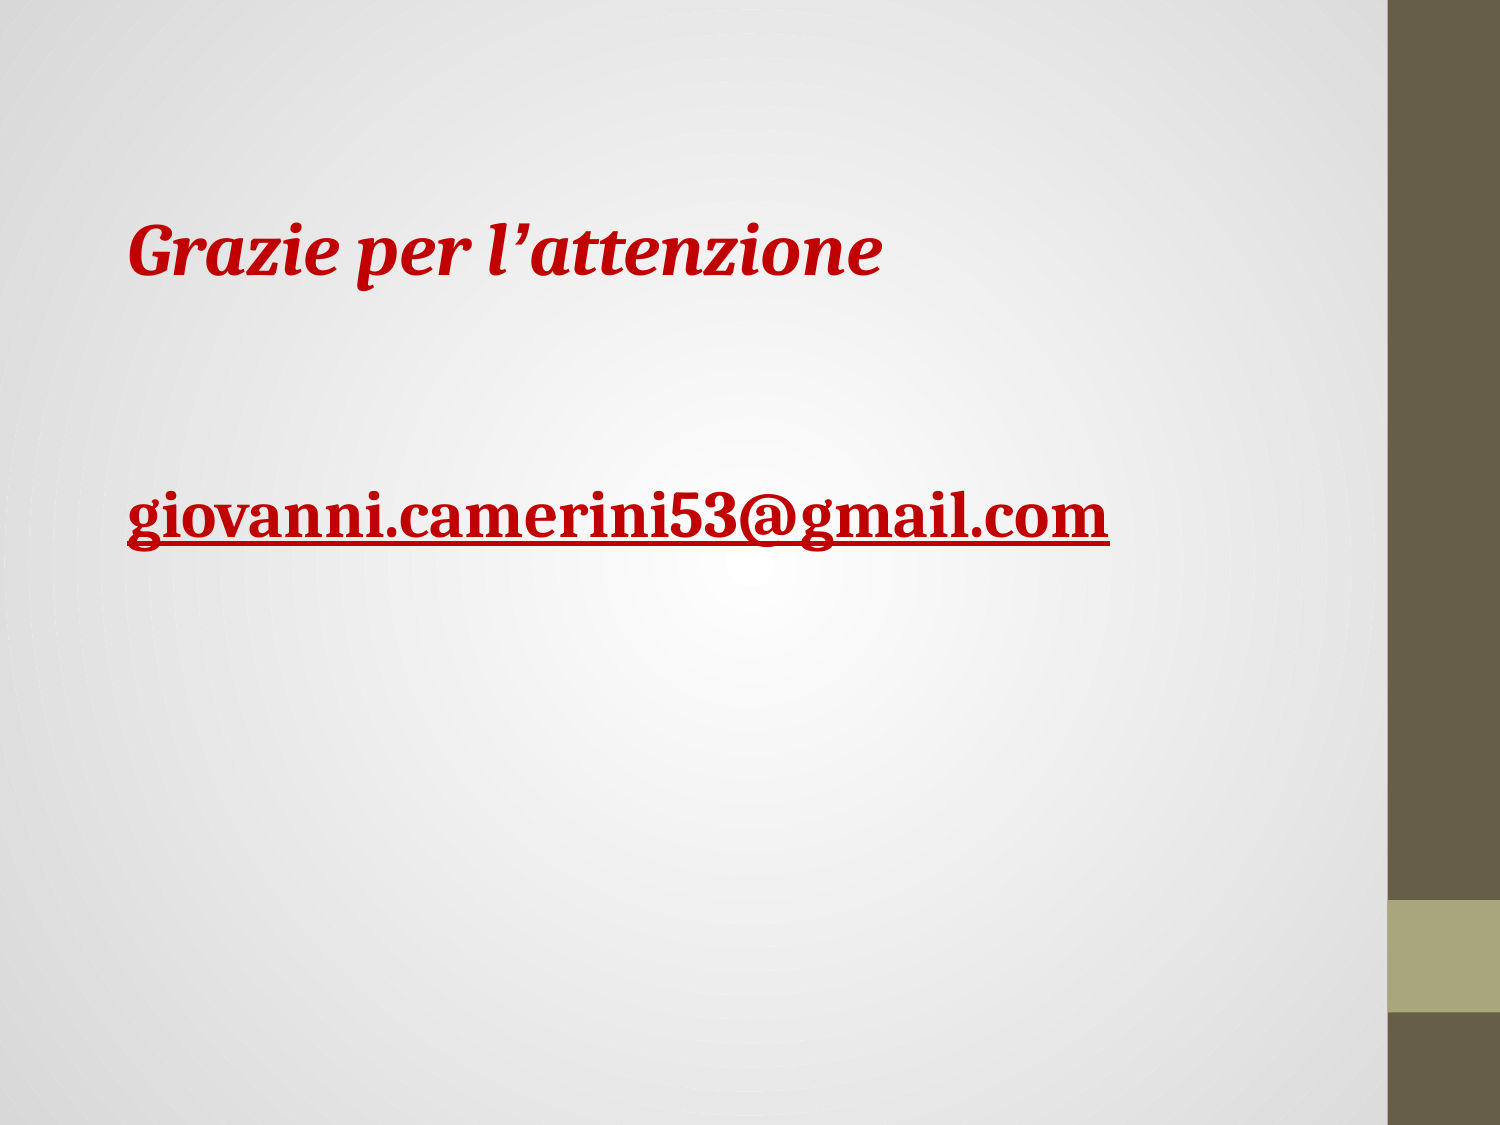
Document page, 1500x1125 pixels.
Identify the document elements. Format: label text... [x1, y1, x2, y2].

title Grazie per l’attenzione giovanni.camerini53@gmail.com [112, 361, 1388, 550]
